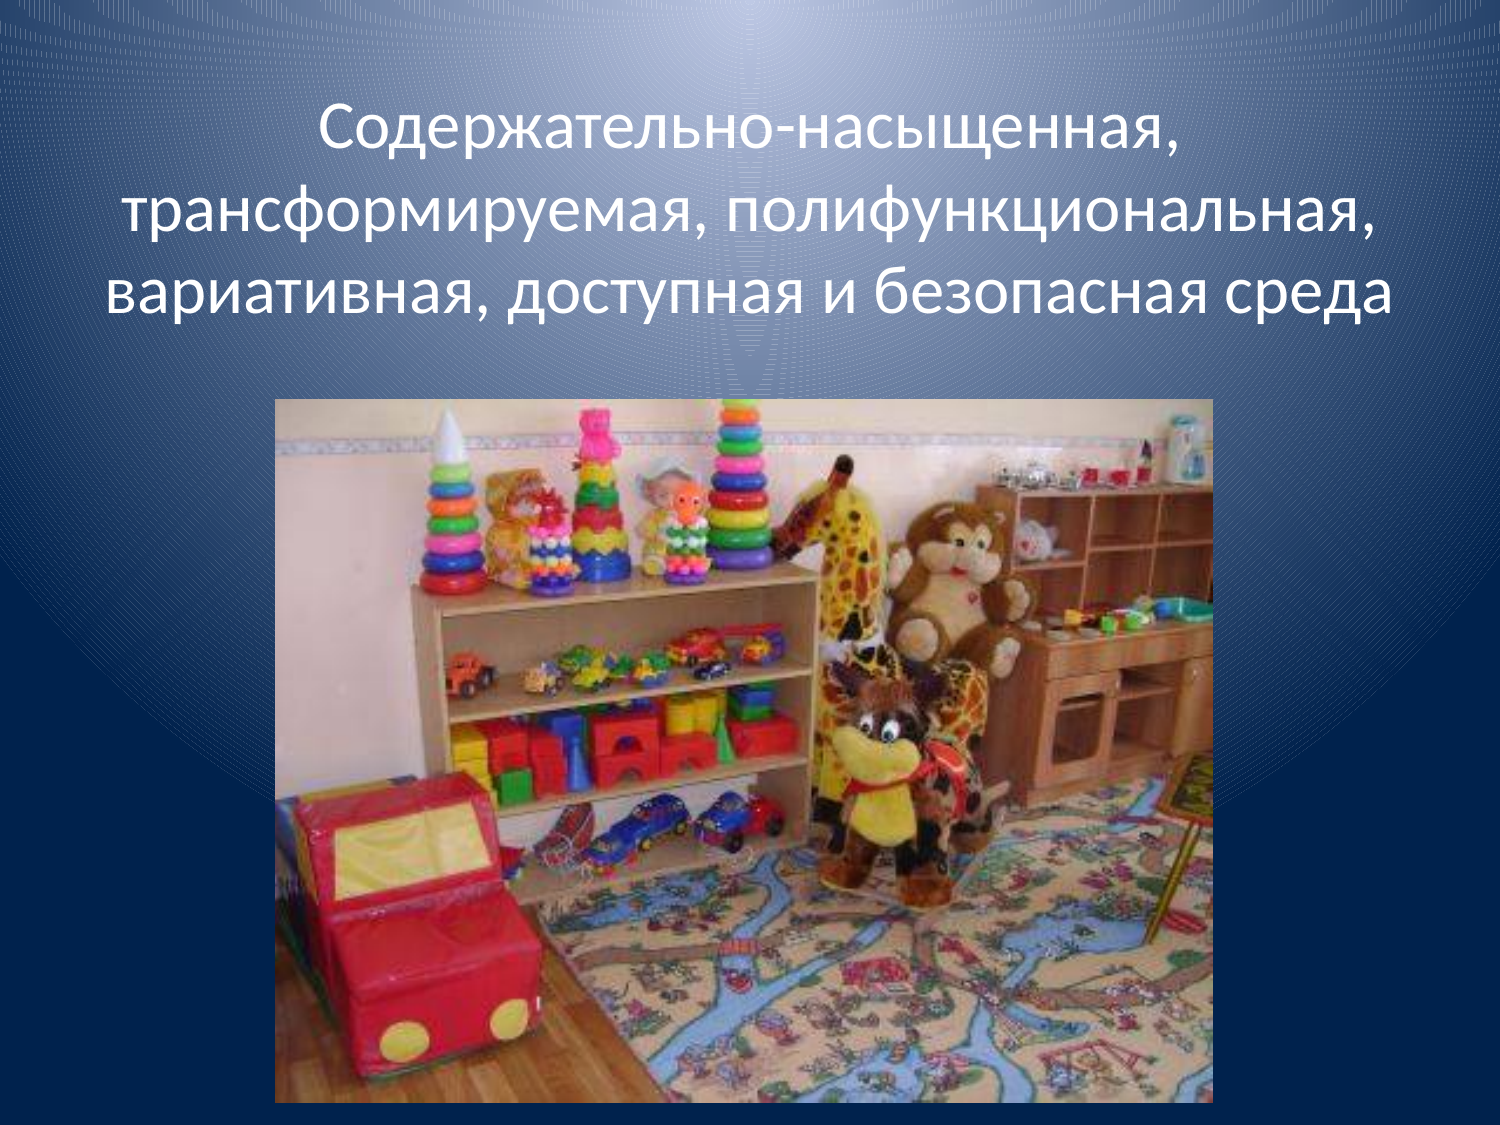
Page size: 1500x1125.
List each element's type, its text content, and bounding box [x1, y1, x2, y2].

title Содержательно-насыщенная, трансформируемая, полифункциональная, вариативная, доступная и безопасная среда [75, 45, 1425, 363]
picture [274, 399, 1213, 1104]
